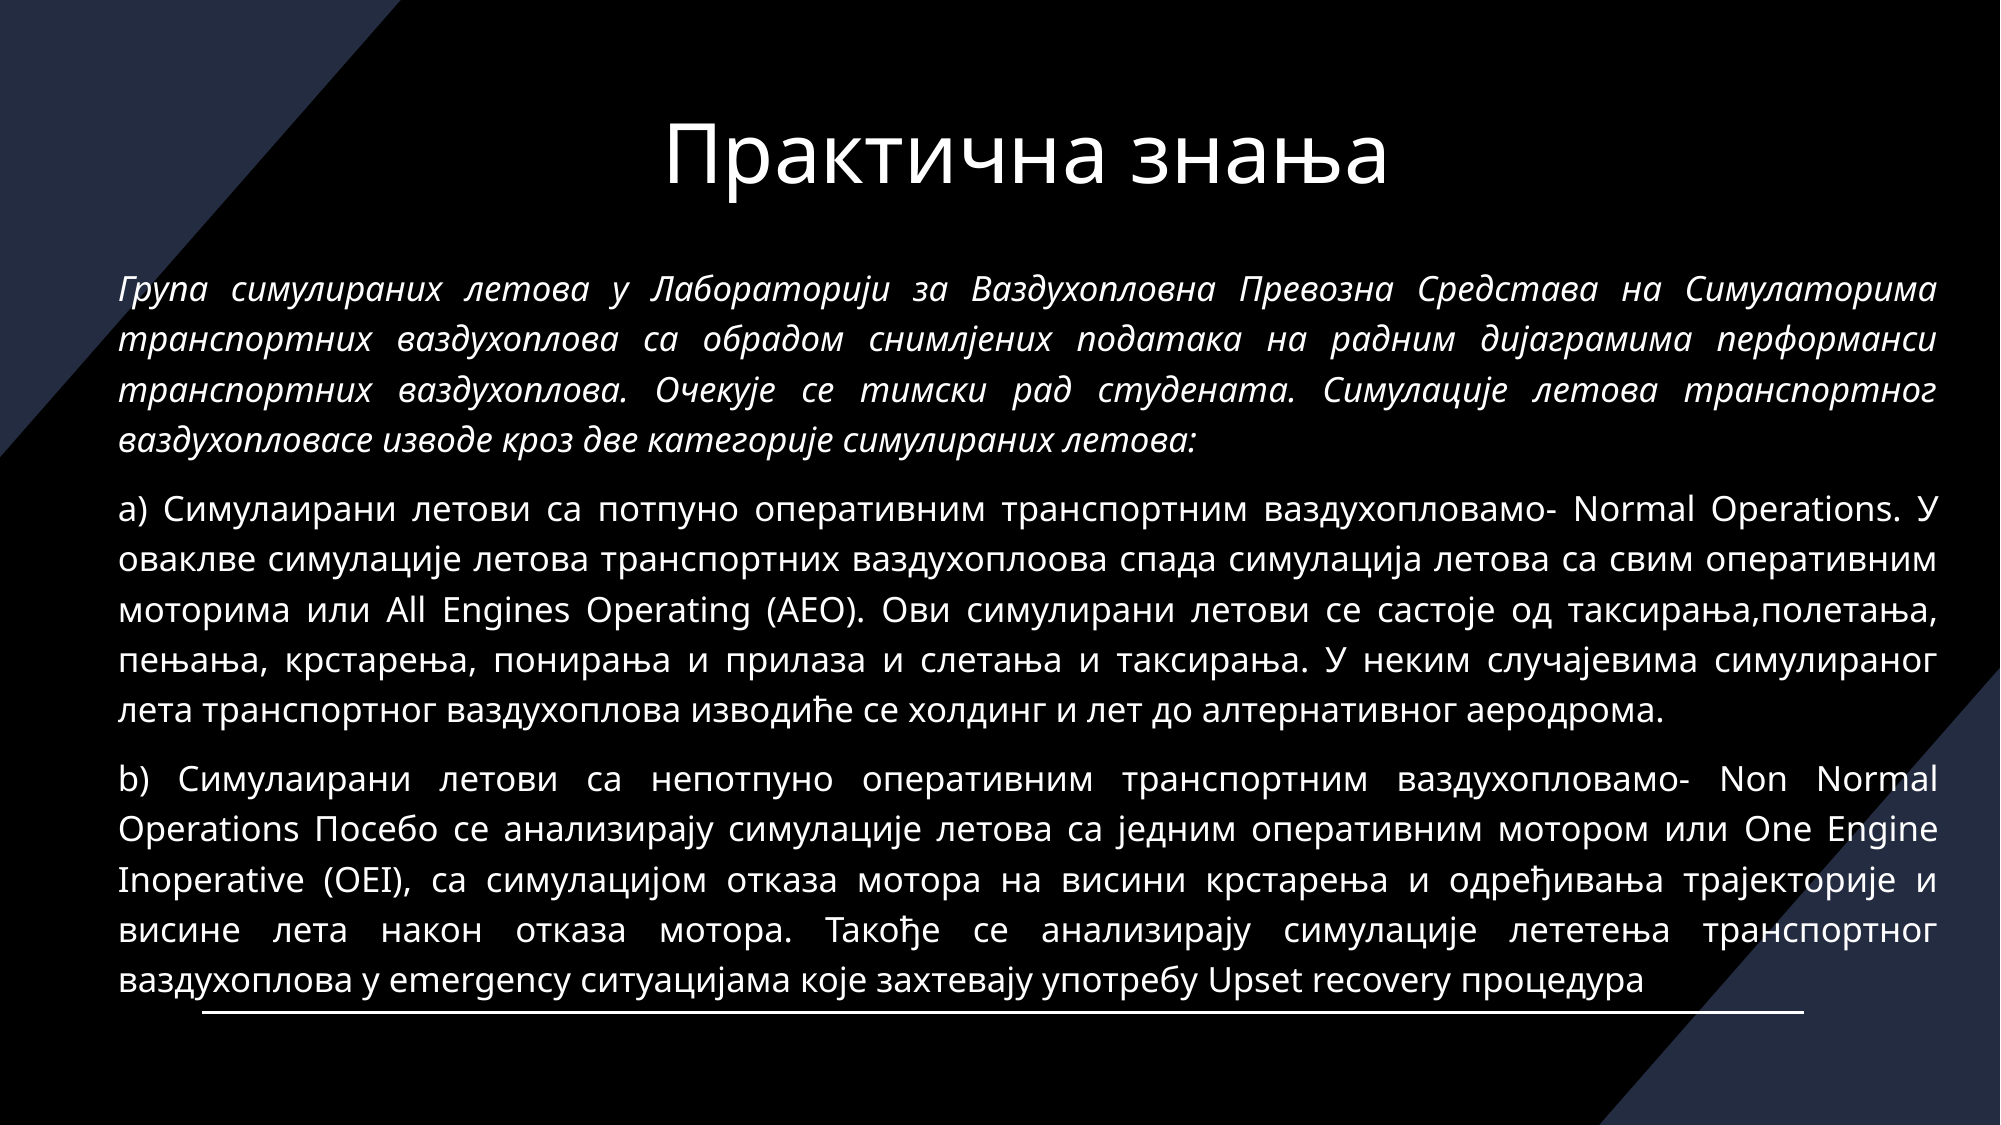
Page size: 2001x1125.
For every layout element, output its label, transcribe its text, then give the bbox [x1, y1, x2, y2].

title Практична знања [214, 38, 1840, 251]
list Група симулираних летова у Лабораторији за Ваздухопловна Превозна Средстава на Симулаторима транспортних ваздухоплова са обрадом снимлјених података на радним дијаграмима перформанси транспортних ваздухоплова. Очекује се тимски рад студената. Симулације летова транспортног ваздухопловасе изводе кроз две категорије симулираних летова: a) Симулаирани летови са потпуно оперативним транспортним ваздухопловамо- Normal Operations. У оваклве симулације летова транспортних ваздухоплоова спада симулација летова са свим оперативним моторима или All Engines Operating (AEO). Ови симулирани летови се састоје од таксирања,полетања, пењања, крстарења, понирања и прилаза и слетања и таксирања. У неким случајевима симулираног лета транспортног ваздухоплова изводиће се холдинг и лет до алтернативног аеродрома. b) Симулаирани летови са непотпуно оперативним транспортним ваздухопловамо- Non Normal Operations Посебо се анализирају симулације летова са једним оперативним мотором или One Engine Inoperative (OEI), са симулацијом отказа мотора на висини крстарења и одређивања трајекторије и висине лета након отказа мотора. Такође се анализирају симулације лететења транспортног ваздухоплова у emergency ситуацијама које захтевају употребу Upset recovery процедура [46, 251, 1954, 1031]
